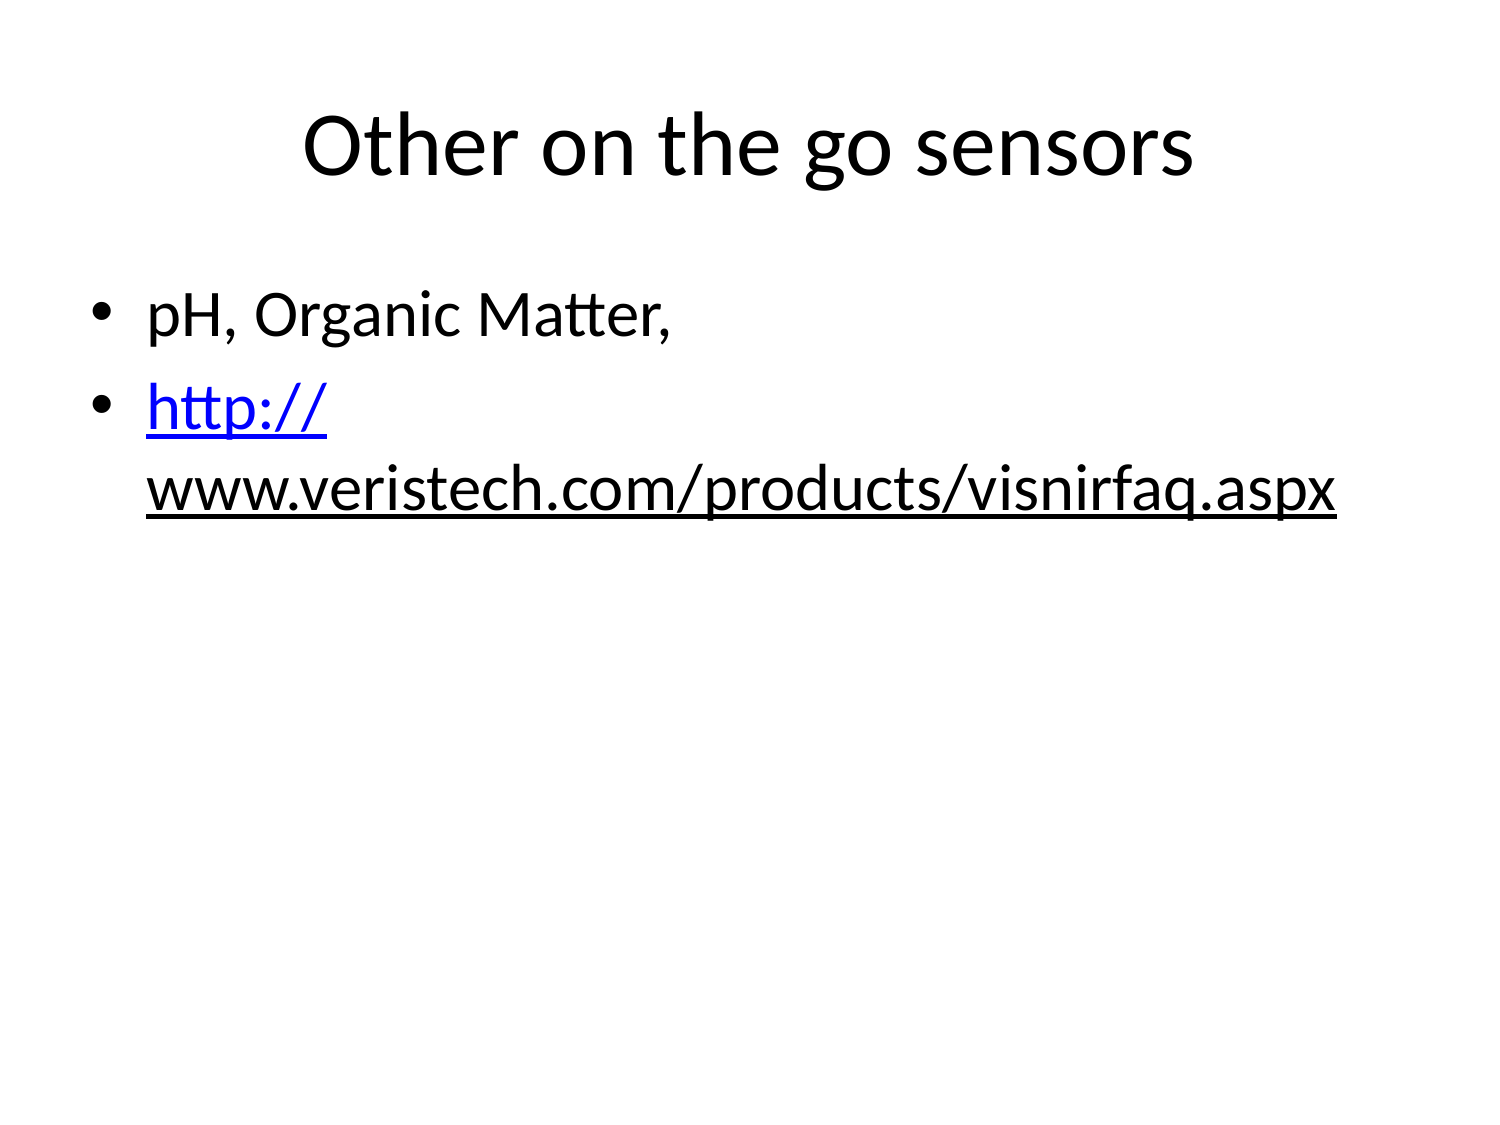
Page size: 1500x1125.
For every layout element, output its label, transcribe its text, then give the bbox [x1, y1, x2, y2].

title Other on the go sensors [75, 45, 1425, 233]
list pH, Organic Matter, http://www.veristech.com/products/visnirfaq.aspx [75, 262, 1425, 1005]
